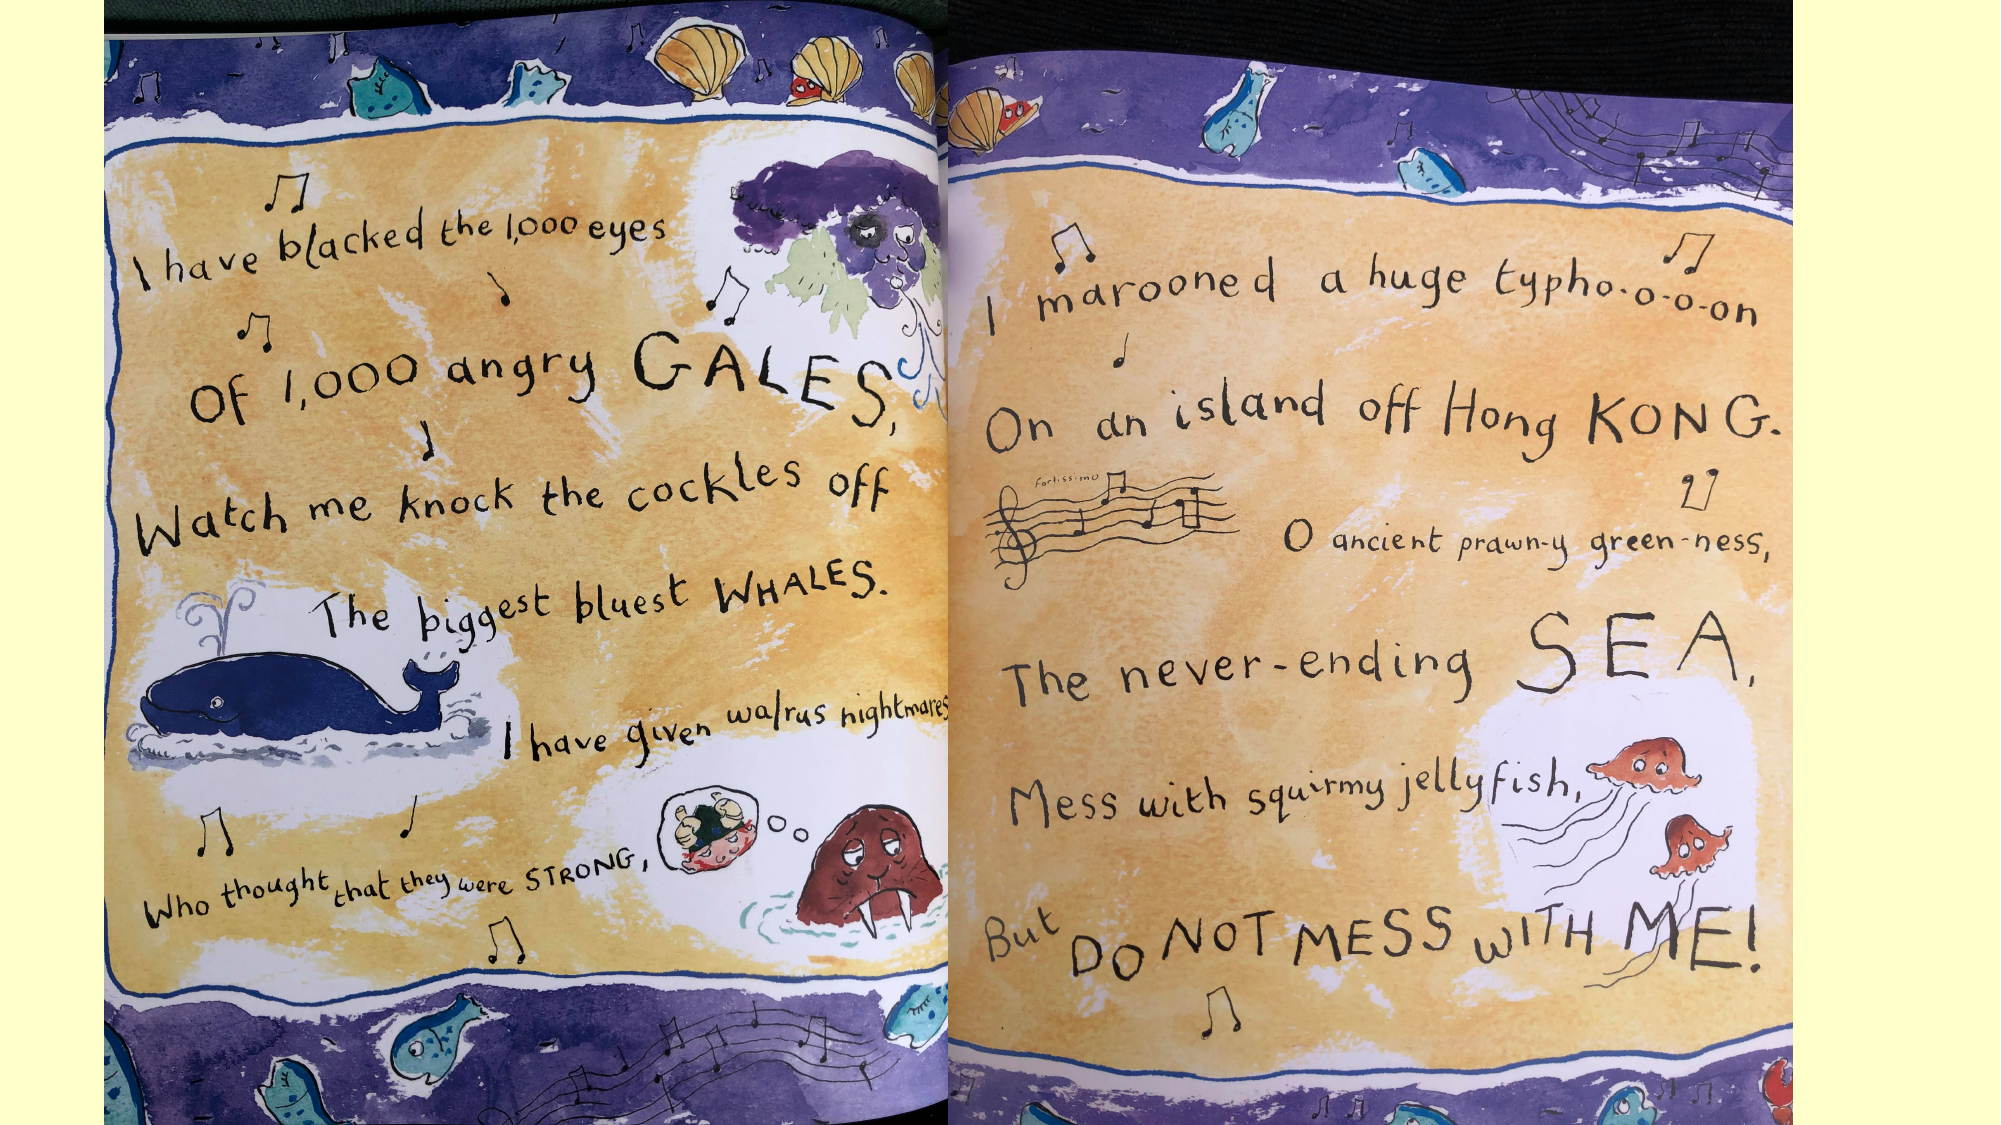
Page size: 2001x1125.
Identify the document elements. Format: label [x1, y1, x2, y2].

picture [104, 0, 1793, 1125]
